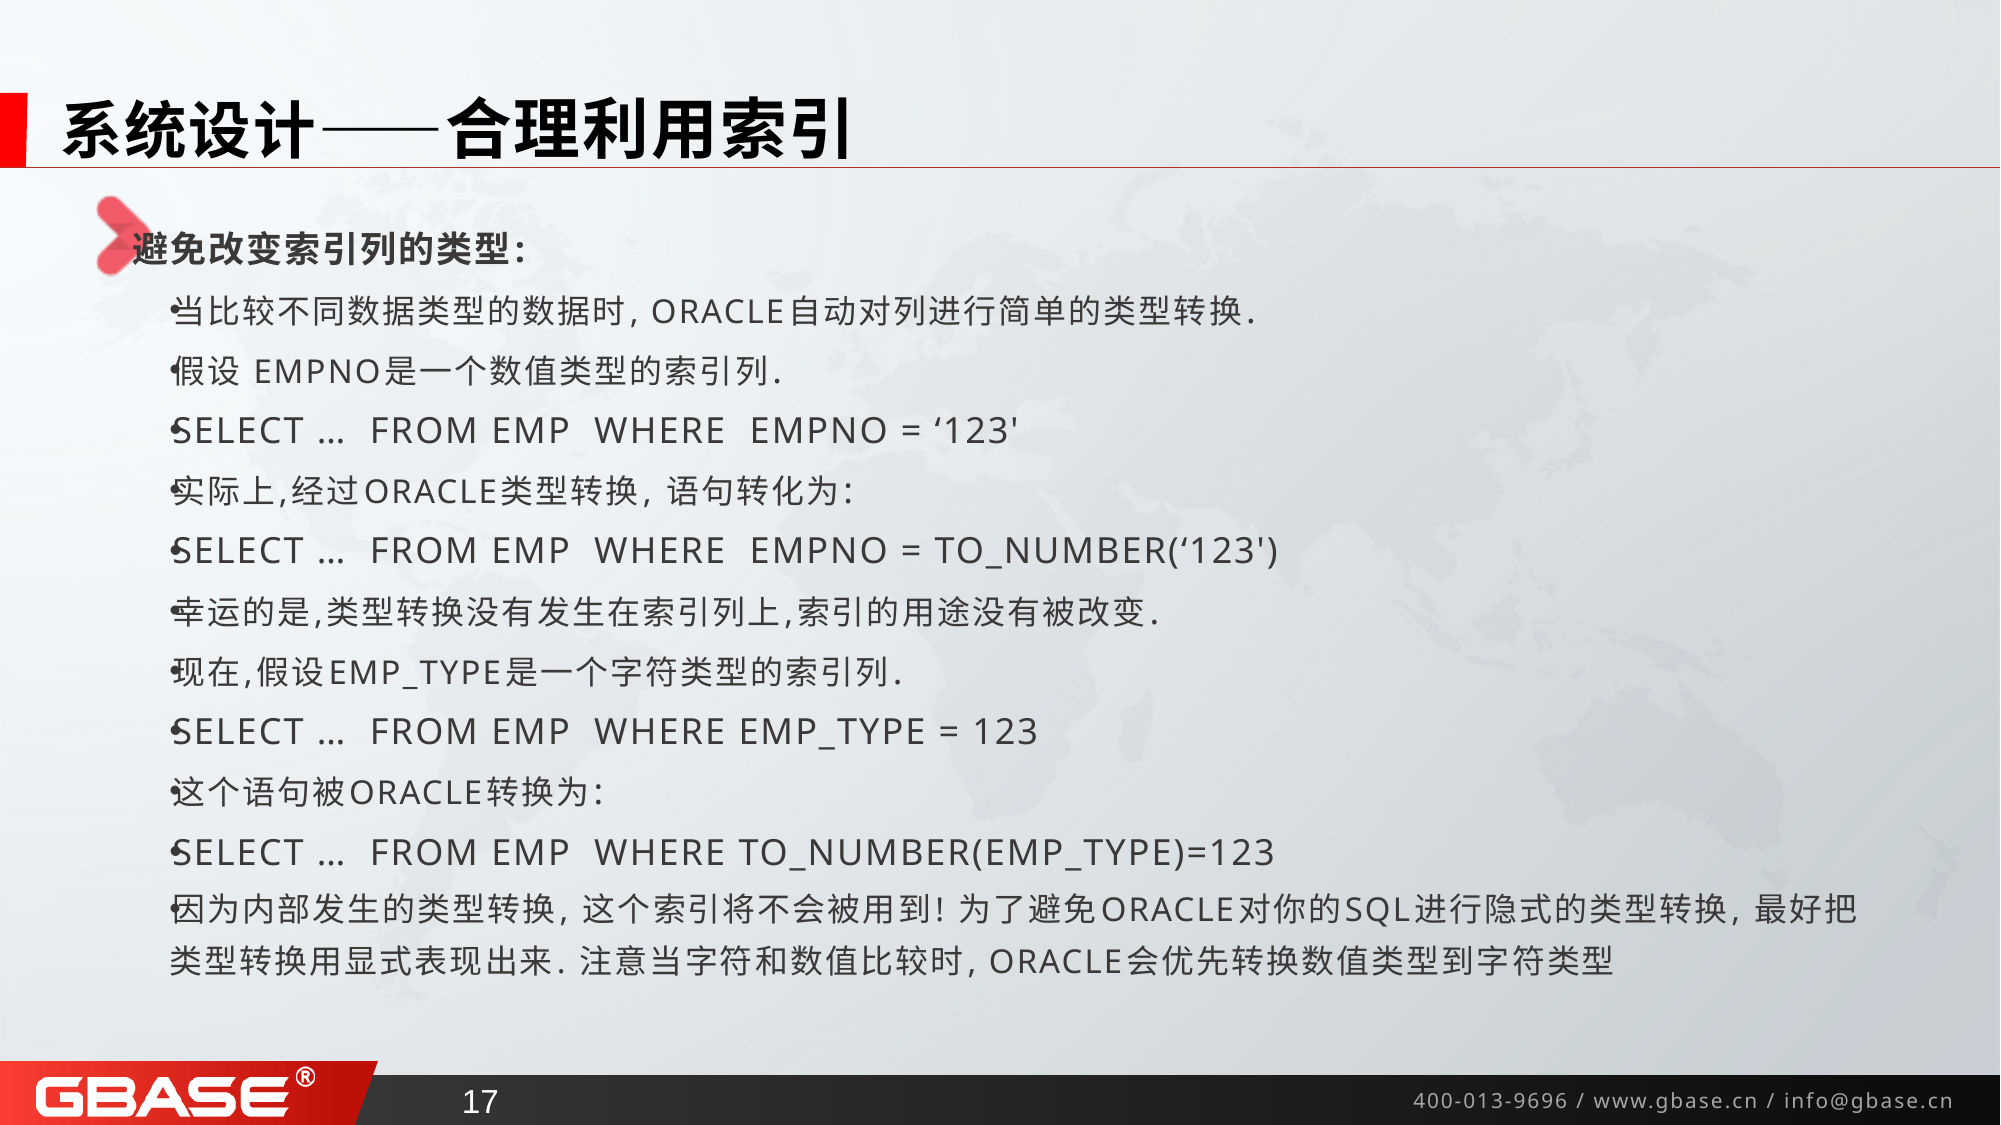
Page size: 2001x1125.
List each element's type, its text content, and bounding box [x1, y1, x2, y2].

picture [36, 1066, 315, 1117]
picture [96, 195, 154, 301]
list 避免改变索引列的类型: 当比较不同数据类型的数据时, ORACLE自动对列进行简单的类型转换. 假设 EMPNO是一个数值类型的索引列. SELECT … FROM EMP WHERE EMPNO = ‘123' 实际上,经过ORACLE类型转换, 语句转化为: SELECT … FROM EMP WHERE EMPNO = TO_NUMBER(‘123') 幸运的是,类型转换没有发生在索引列上,索引的用途没有被改变. 现在,假设EMP_TYPE是一个字符类型的索引列. SELECT … FROM EMP WHERE EMP_TYPE = 123 这个语句被ORACLE转换为: SELECT … FROM EMP WHERE TO_NUMBER(EMP_TYPE)=123 因为内部发生的类型转换, 这个索引将不会被用到! 为了避免ORACLE对你的SQL进行隐式的类型转换, 最好把类型转换用显式表现出来. 注意当字符和数值比较时, ORACLE会优先转换数值类型到字符类型 [81, 204, 1884, 1007]
title 系统设计——合理利用索引 [45, 88, 1884, 168]
